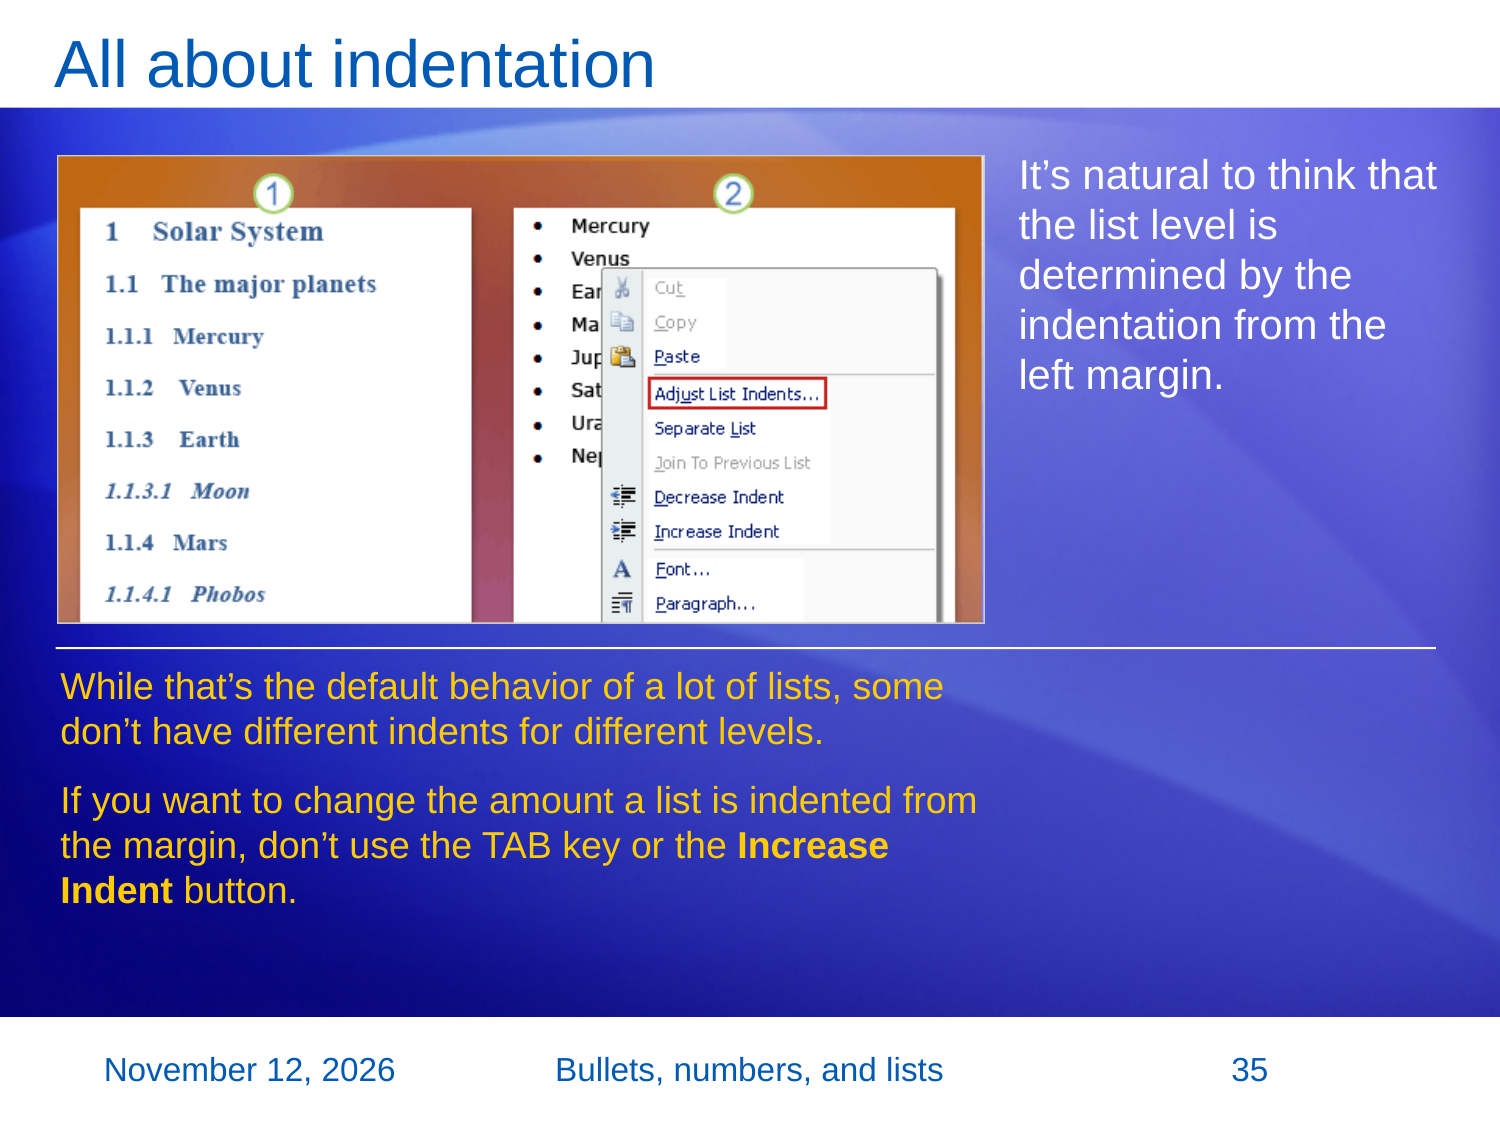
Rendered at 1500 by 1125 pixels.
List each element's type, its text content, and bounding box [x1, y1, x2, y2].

slide_number 35 [1074, 1016, 1426, 1096]
title All about indentation [39, 10, 1500, 112]
text_box It’s natural to think that the list level is determined by the indentation from the left margin. [1003, 140, 1454, 476]
picture [0, 108, 1500, 1017]
text_box While that’s the default behavior of a lot of lists, some don’t have different indents for different levels. If you want to change the amount a list is indented from the margin, don’t use the TAB key or the Increase Indent button. [45, 655, 1018, 968]
footer Bullets, numbers, and lists [445, 1016, 1055, 1096]
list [57, 155, 985, 624]
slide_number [74, 1016, 426, 1096]
